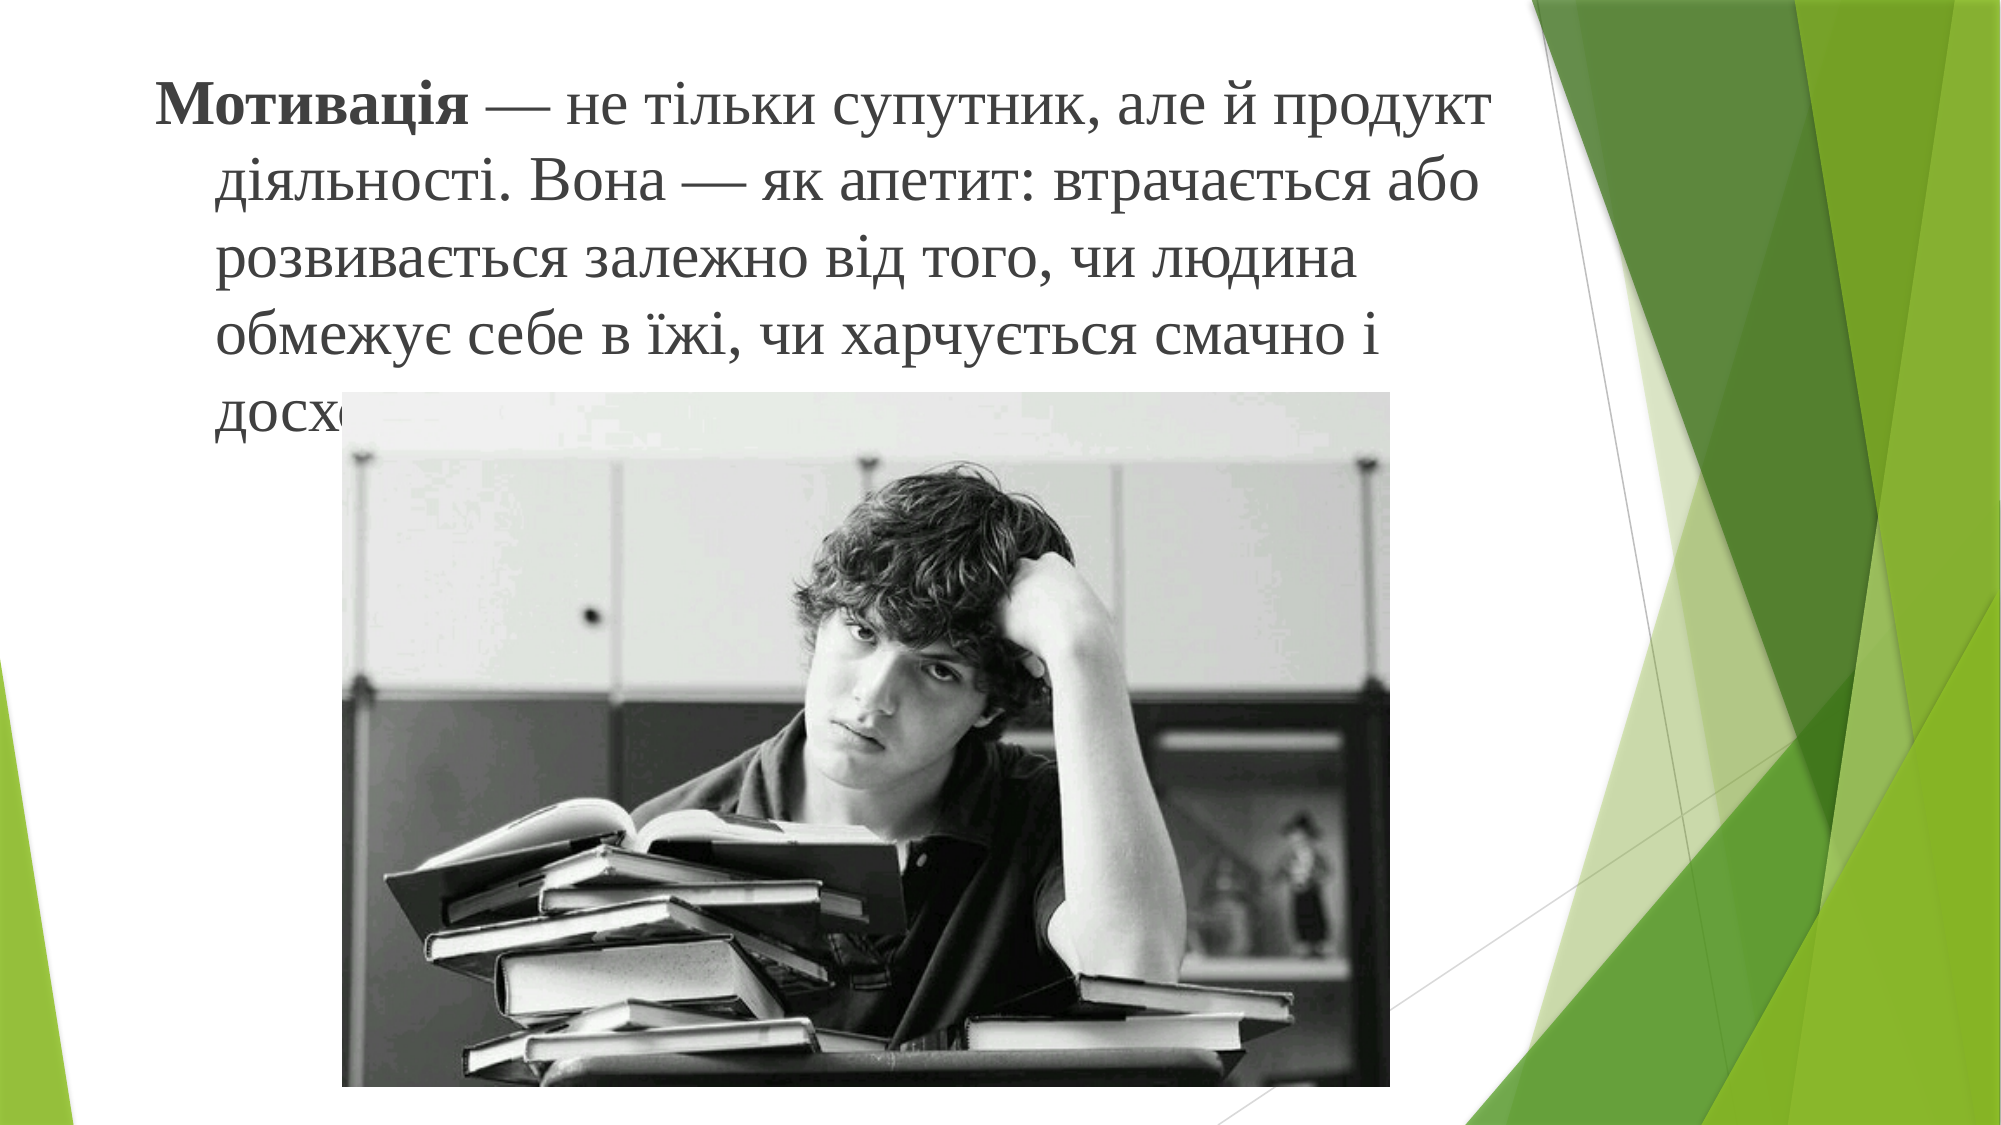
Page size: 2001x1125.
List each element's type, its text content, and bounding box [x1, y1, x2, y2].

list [341, 391, 1390, 1088]
title Мотивація — не тільки супутник, але й продукт діяльності. Вона — як апетит: втрачається або розвивається залежно від того, чи людина обмежує себе в їжі, чи харчується смачно і досхочу. [140, 52, 1551, 456]
